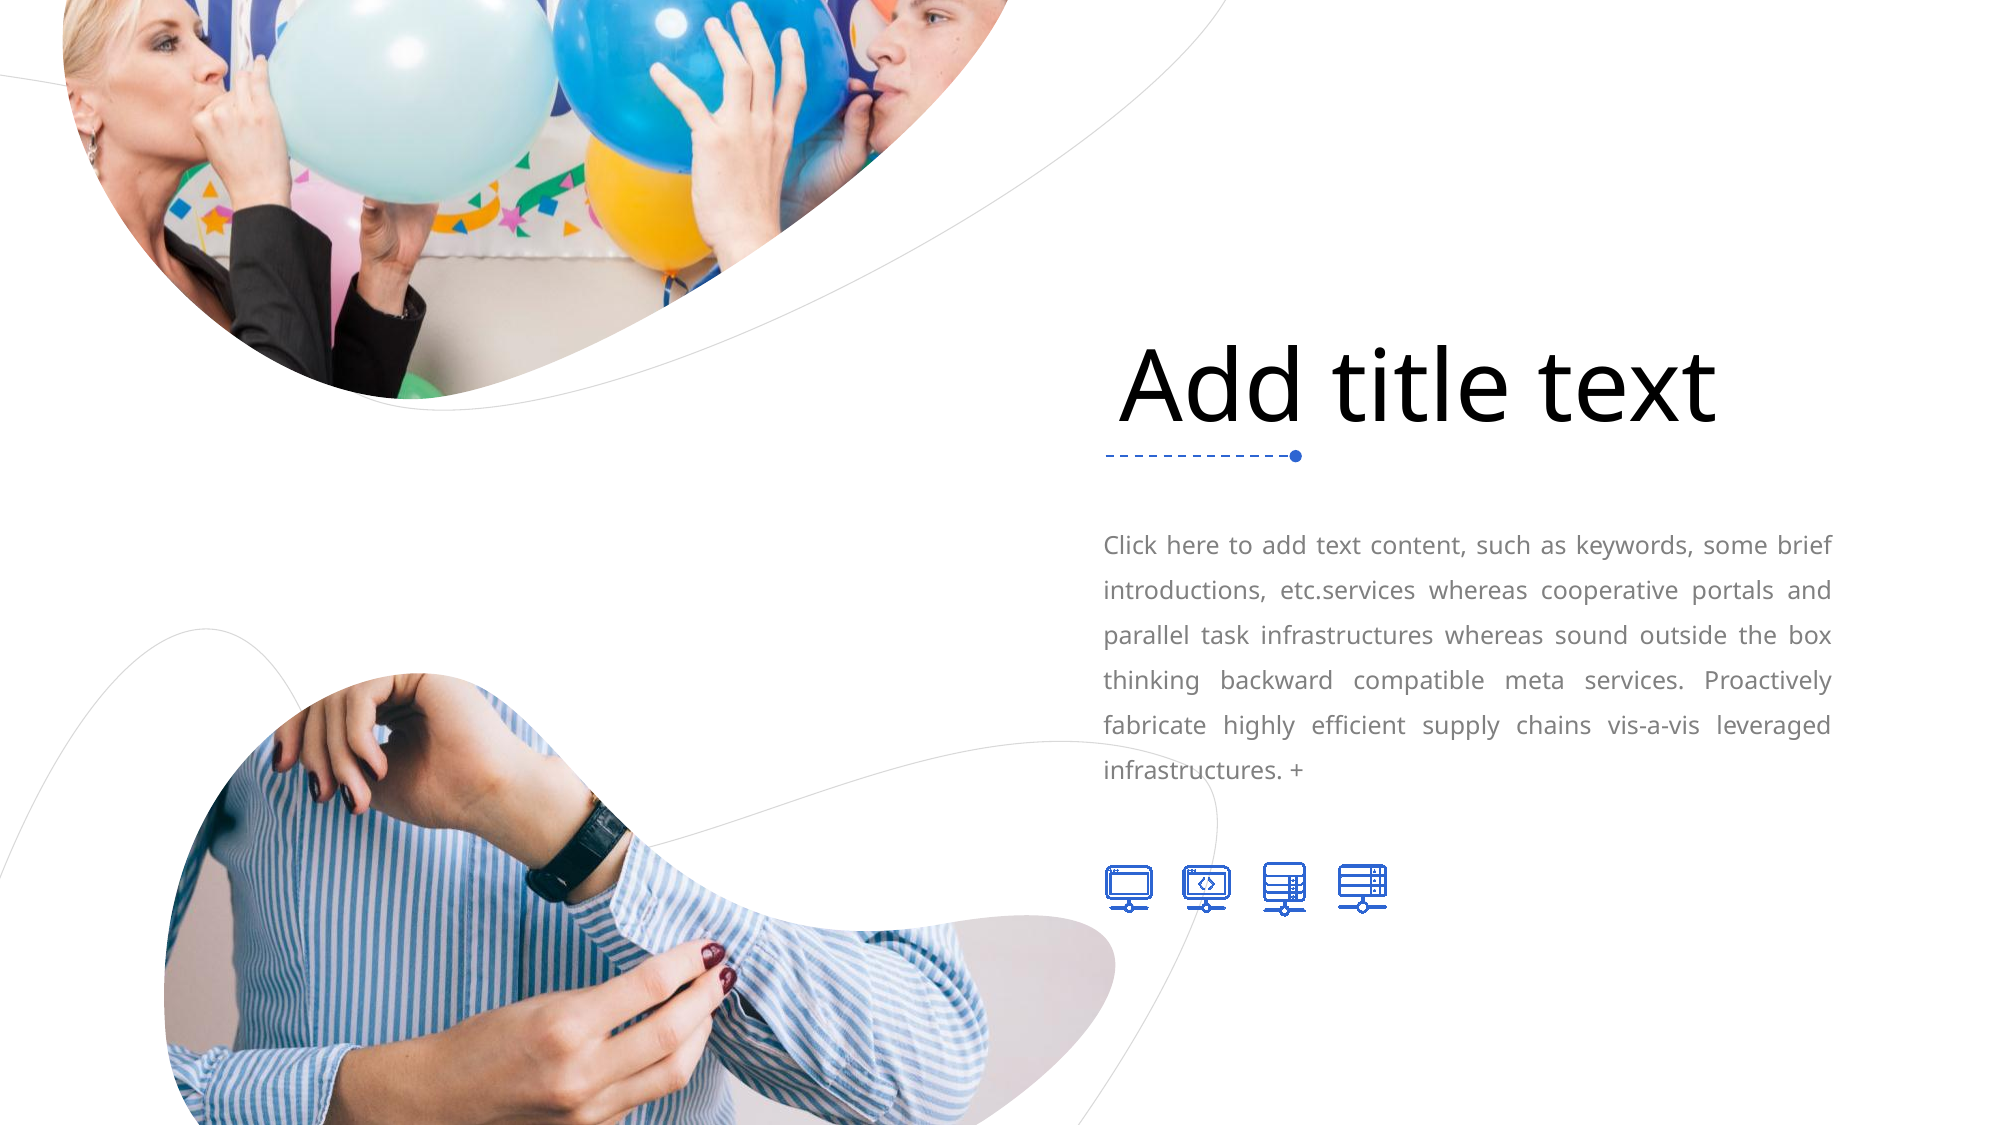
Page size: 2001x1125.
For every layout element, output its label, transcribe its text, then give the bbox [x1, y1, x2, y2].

text_box Add title text [1104, 314, 1733, 450]
text_box [1116, 865, 1153, 913]
picture [164, 673, 1116, 1125]
text_box Click here to add text content, such as keywords, some brief introductions, etc.services whereas cooperative portals and parallel task infrastructures whereas sound outside the box thinking backward compatible meta services. Proactively fabricate highly efficient supply chains vis-a-vis leveraged infrastructures. + [1088, 507, 1848, 792]
text_box [1338, 864, 1387, 914]
text_box [1263, 862, 1306, 917]
text_box [1182, 865, 1231, 913]
picture [62, 0, 1008, 400]
